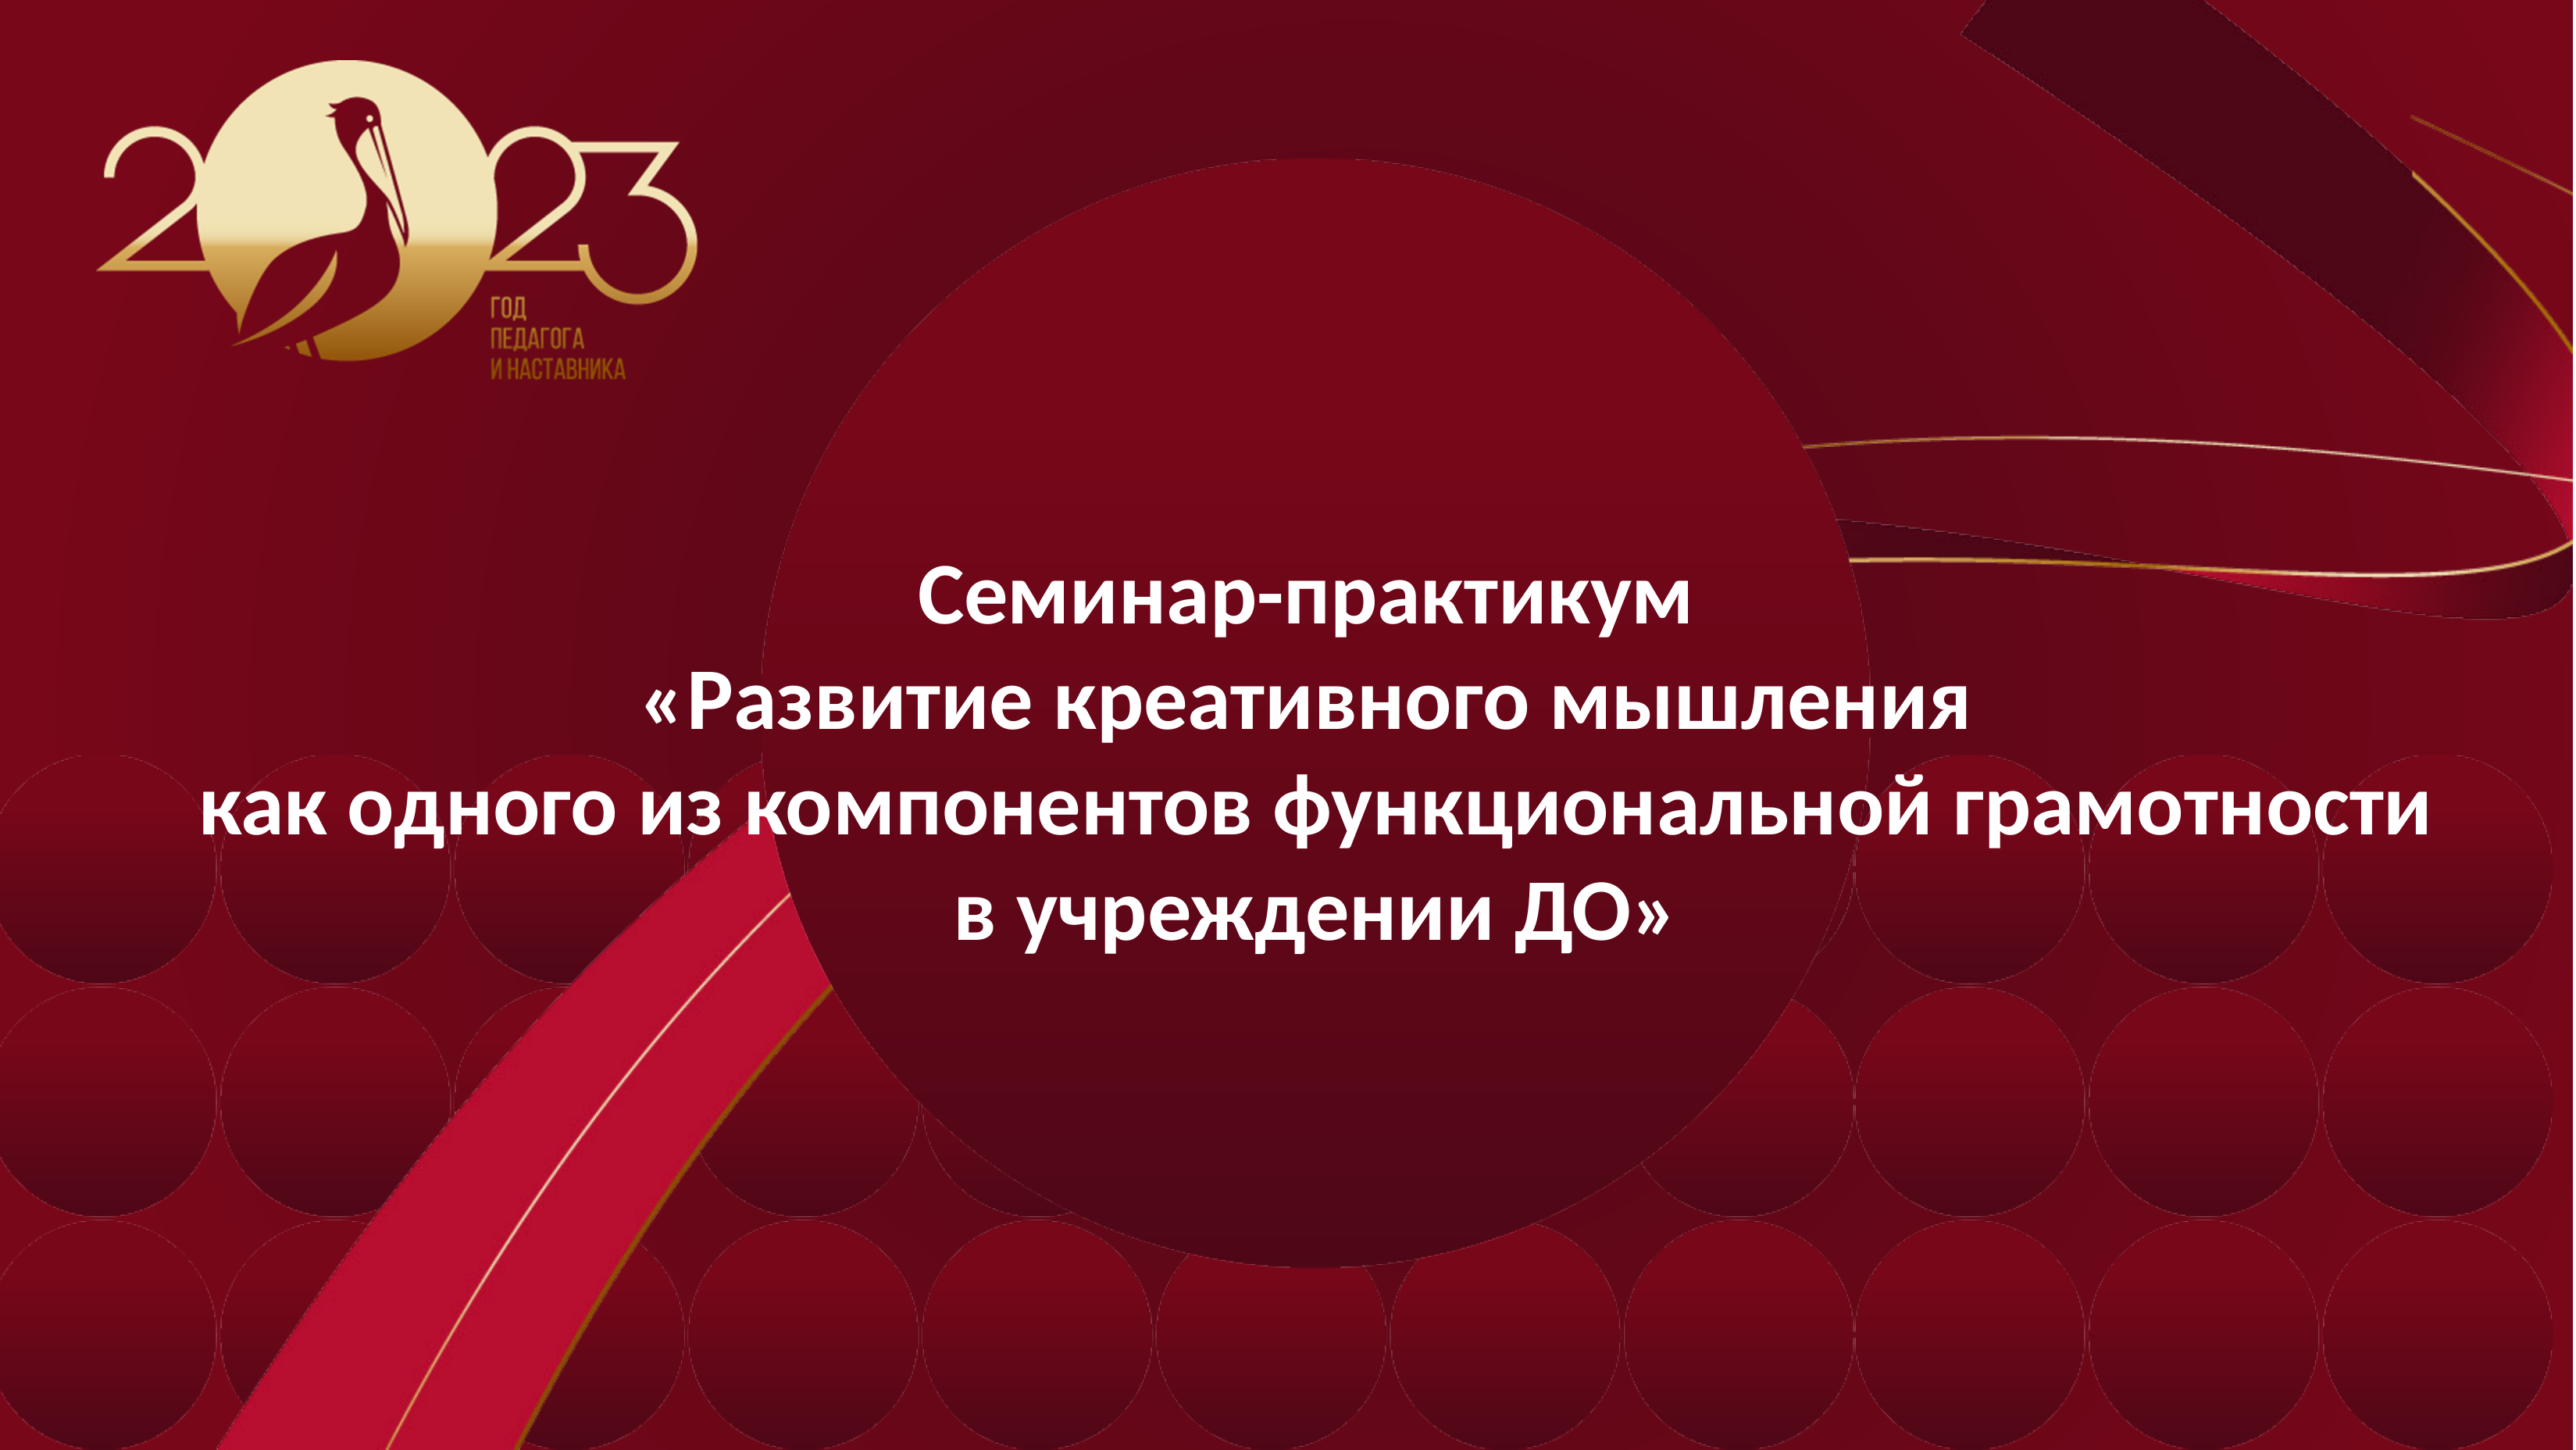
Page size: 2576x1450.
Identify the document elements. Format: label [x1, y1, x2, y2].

picture [96, 60, 699, 380]
text_box [0, 0, 2573, 1450]
